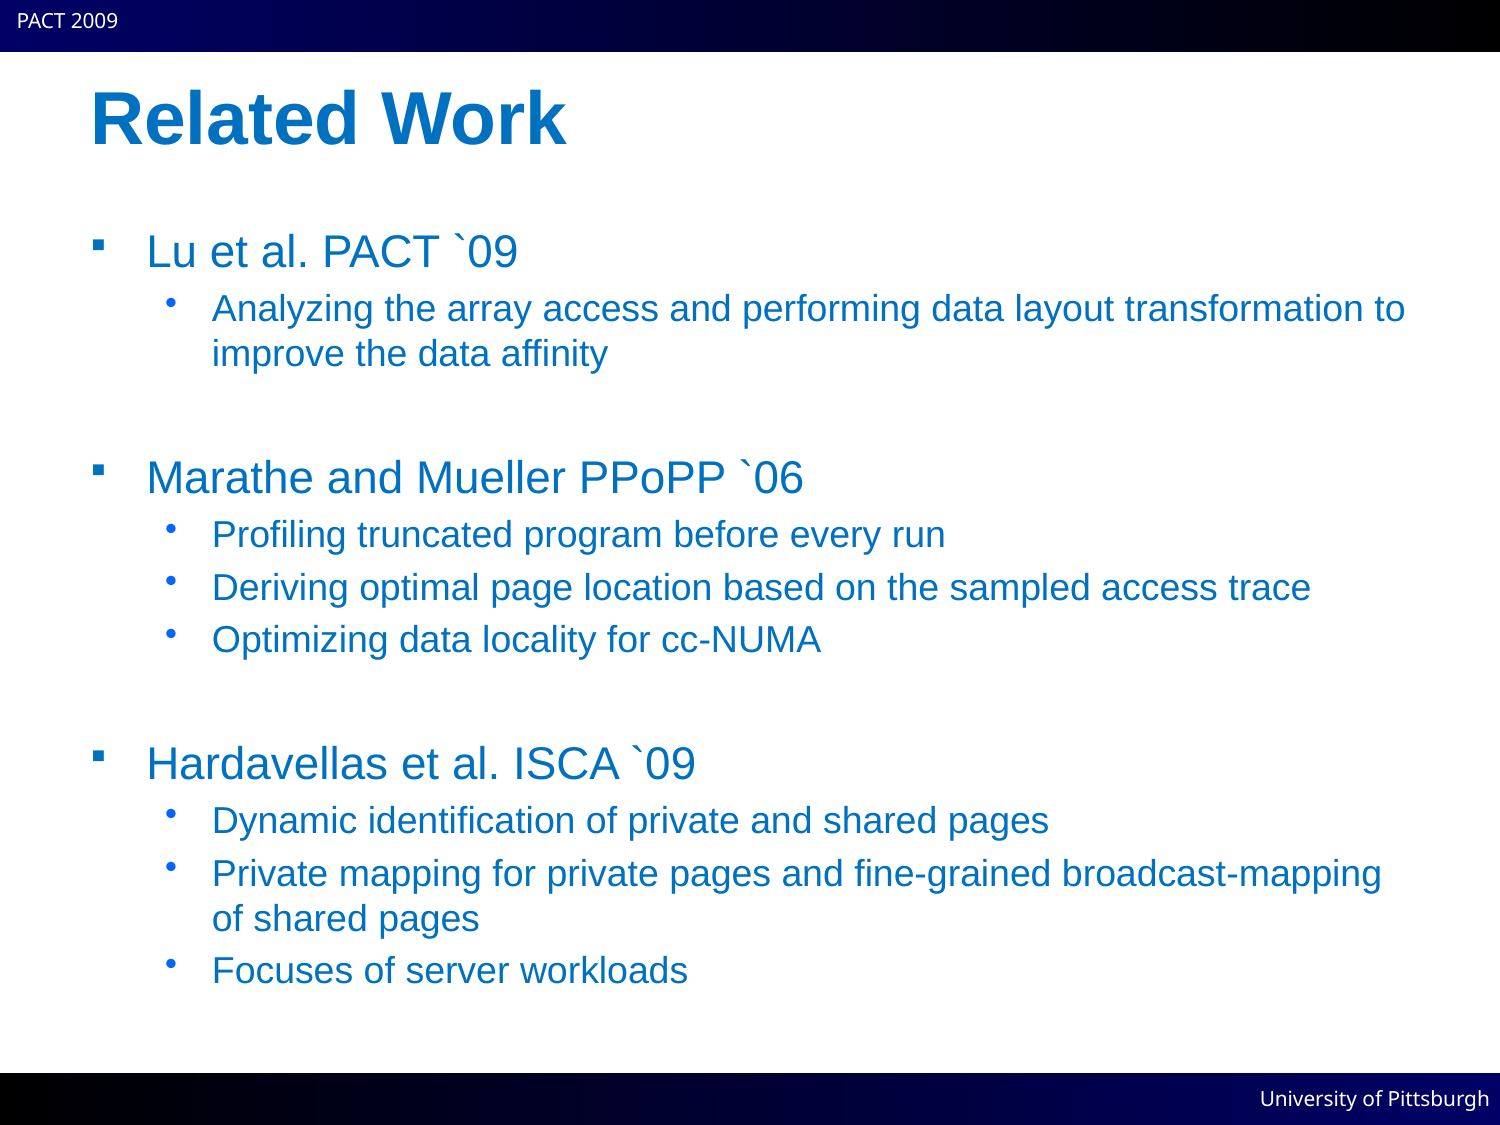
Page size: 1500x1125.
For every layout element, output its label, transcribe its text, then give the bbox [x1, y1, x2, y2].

list Lu et al. PACT `09 Analyzing the array access and performing data layout transformation to improve the data affinity Marathe and Mueller PPoPP `06 Profiling truncated program before every run Deriving optimal page location based on the sampled access trace Optimizing data locality for cc-NUMA Hardavellas et al. ISCA `09 Dynamic identification of private and shared pages Private mapping for private pages and fine-grained broadcast-mapping of shared pages Focuses of server workloads [74, 214, 1426, 1026]
title Related Work [74, 20, 1426, 209]
